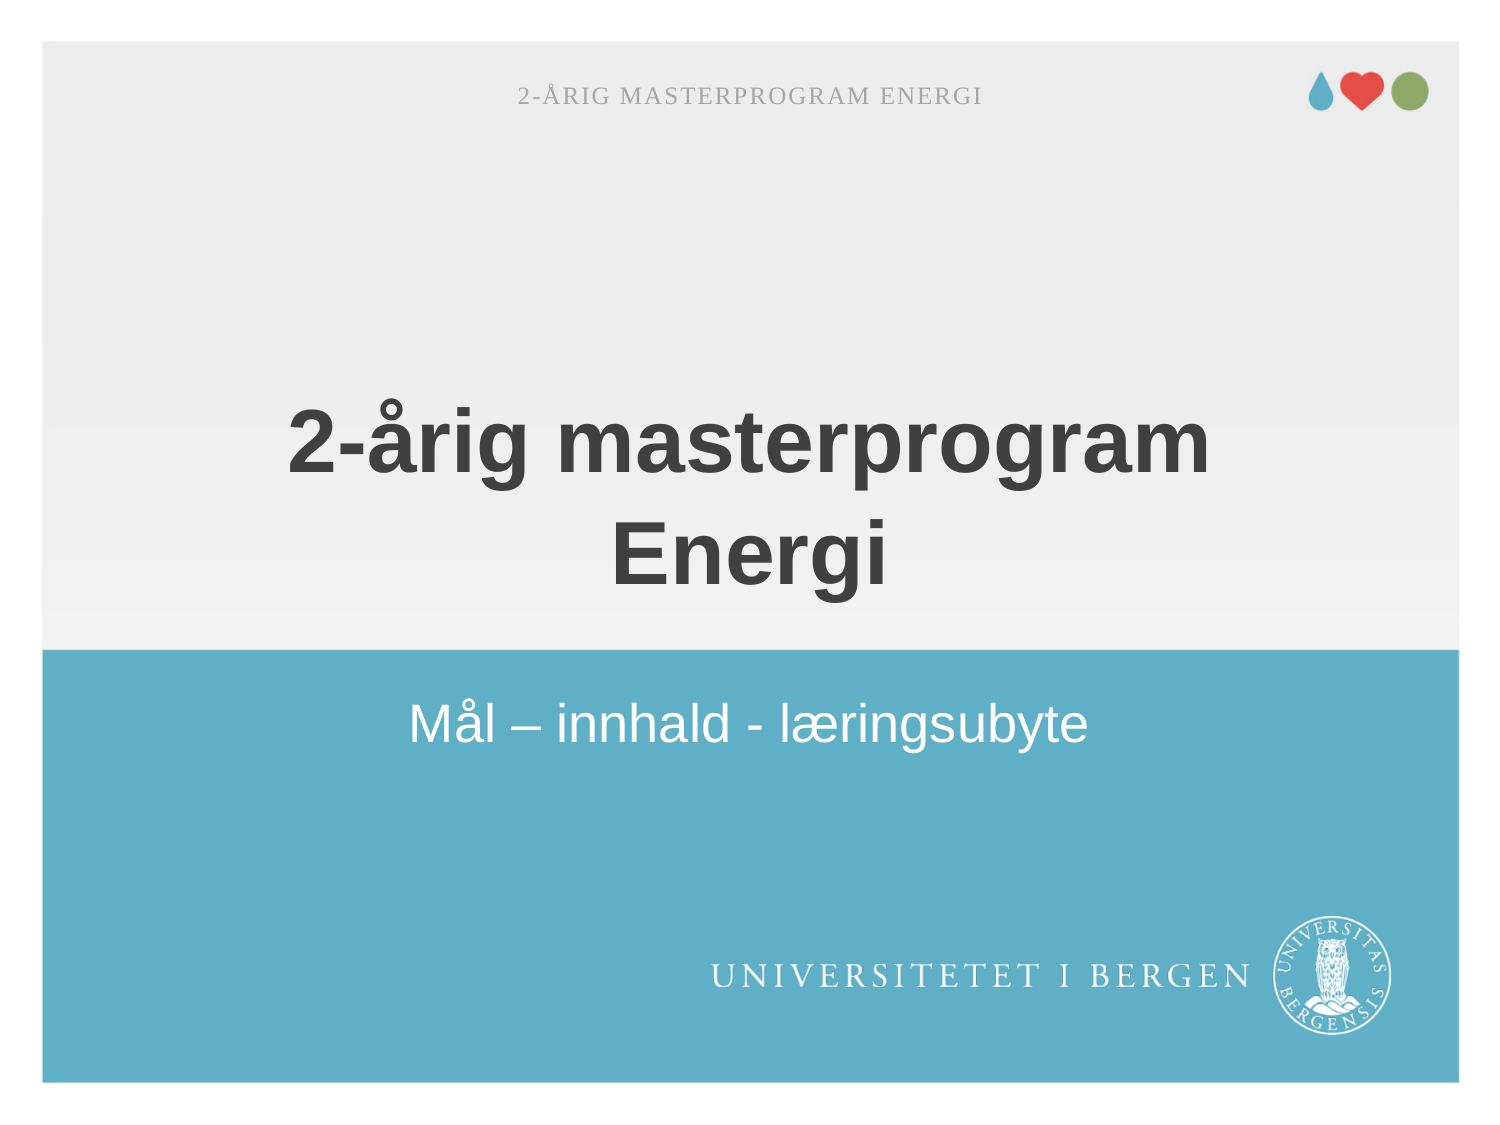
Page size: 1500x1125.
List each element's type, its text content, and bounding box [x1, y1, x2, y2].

footer 2-årig masterprogram energi [230, 79, 1270, 169]
title 2-årig masterprogram Energi [183, 184, 1317, 603]
picture [0, 0, 1500, 1125]
subtitle Mål – innhald - læringsubyte [183, 688, 1317, 858]
